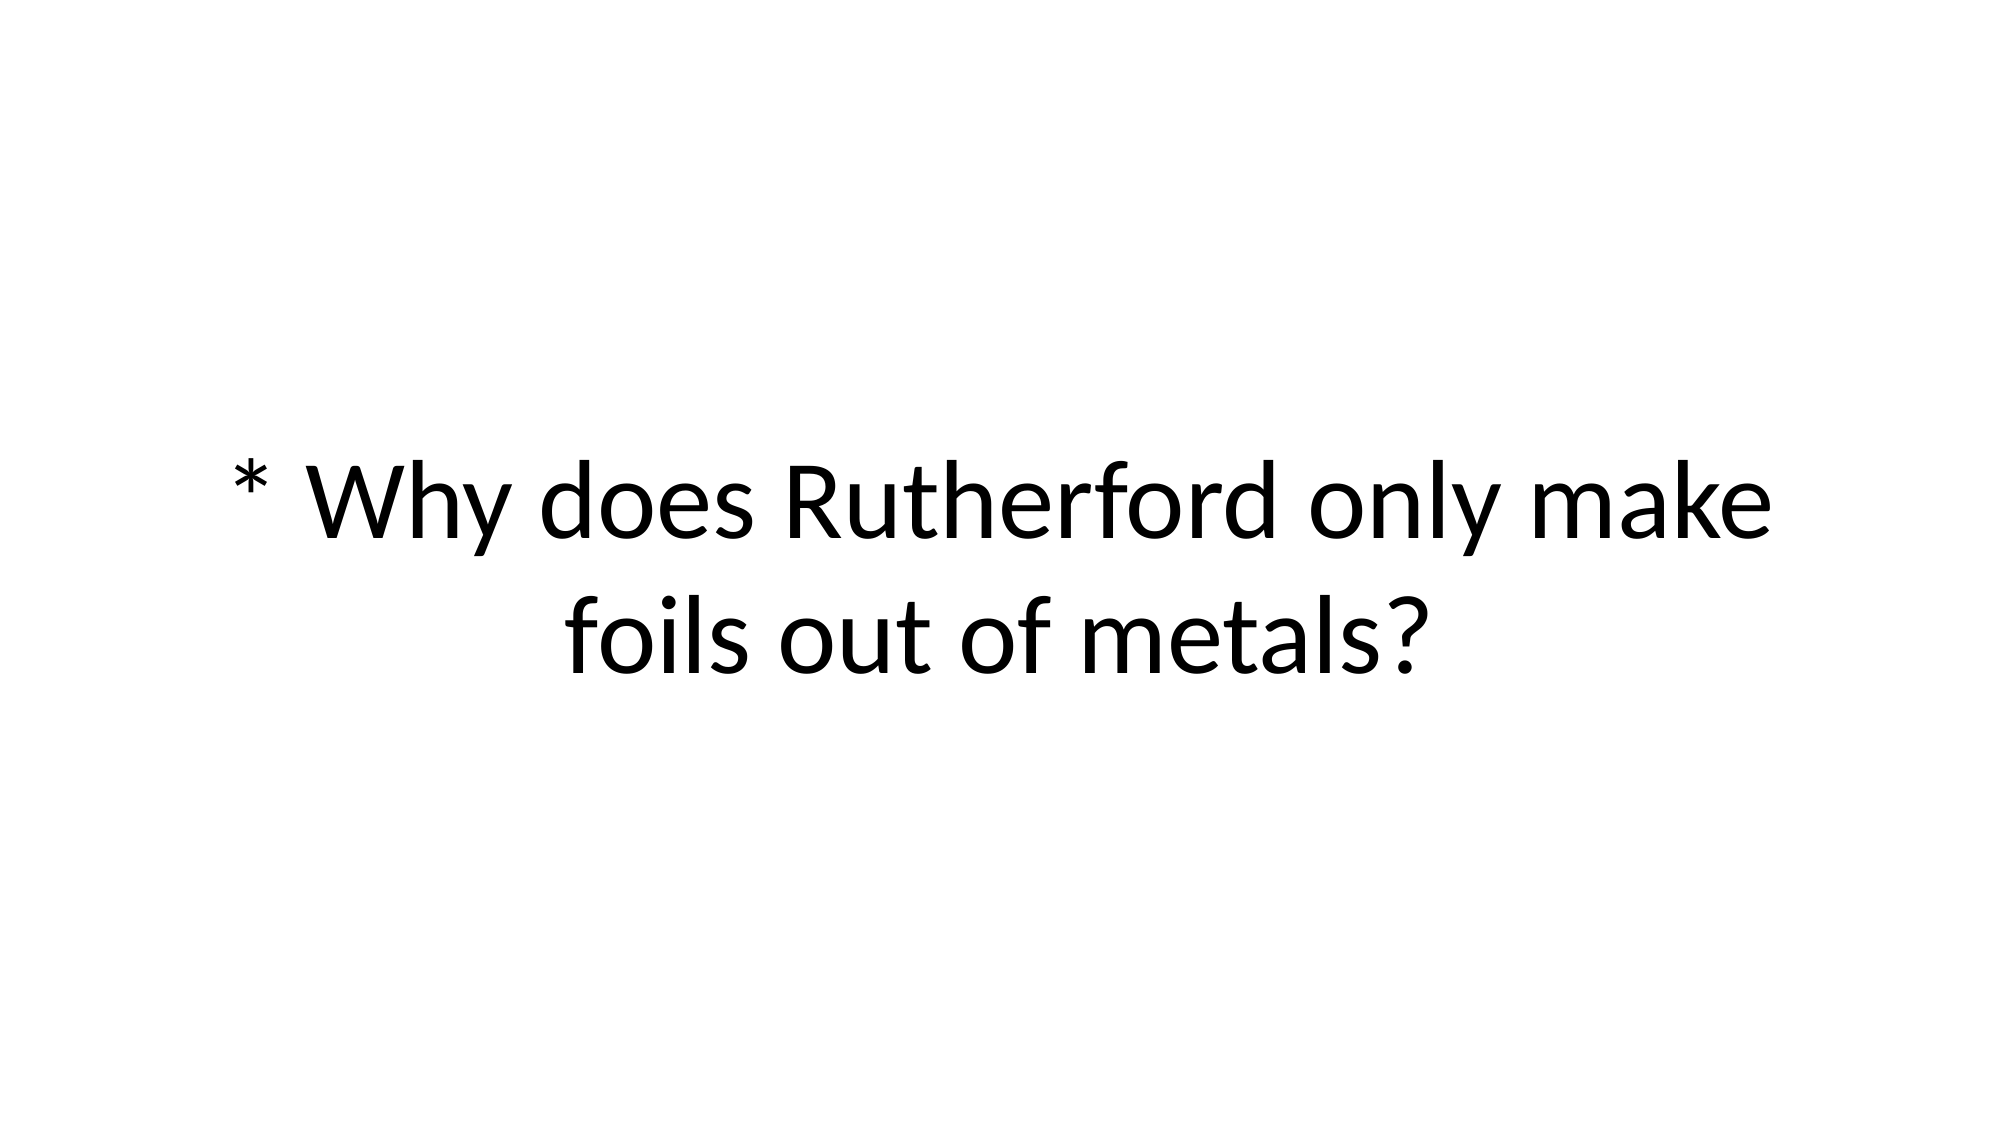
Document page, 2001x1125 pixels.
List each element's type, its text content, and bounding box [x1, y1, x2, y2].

text_box * Why does Rutherford only make foils out of metals? [192, 418, 1808, 704]
